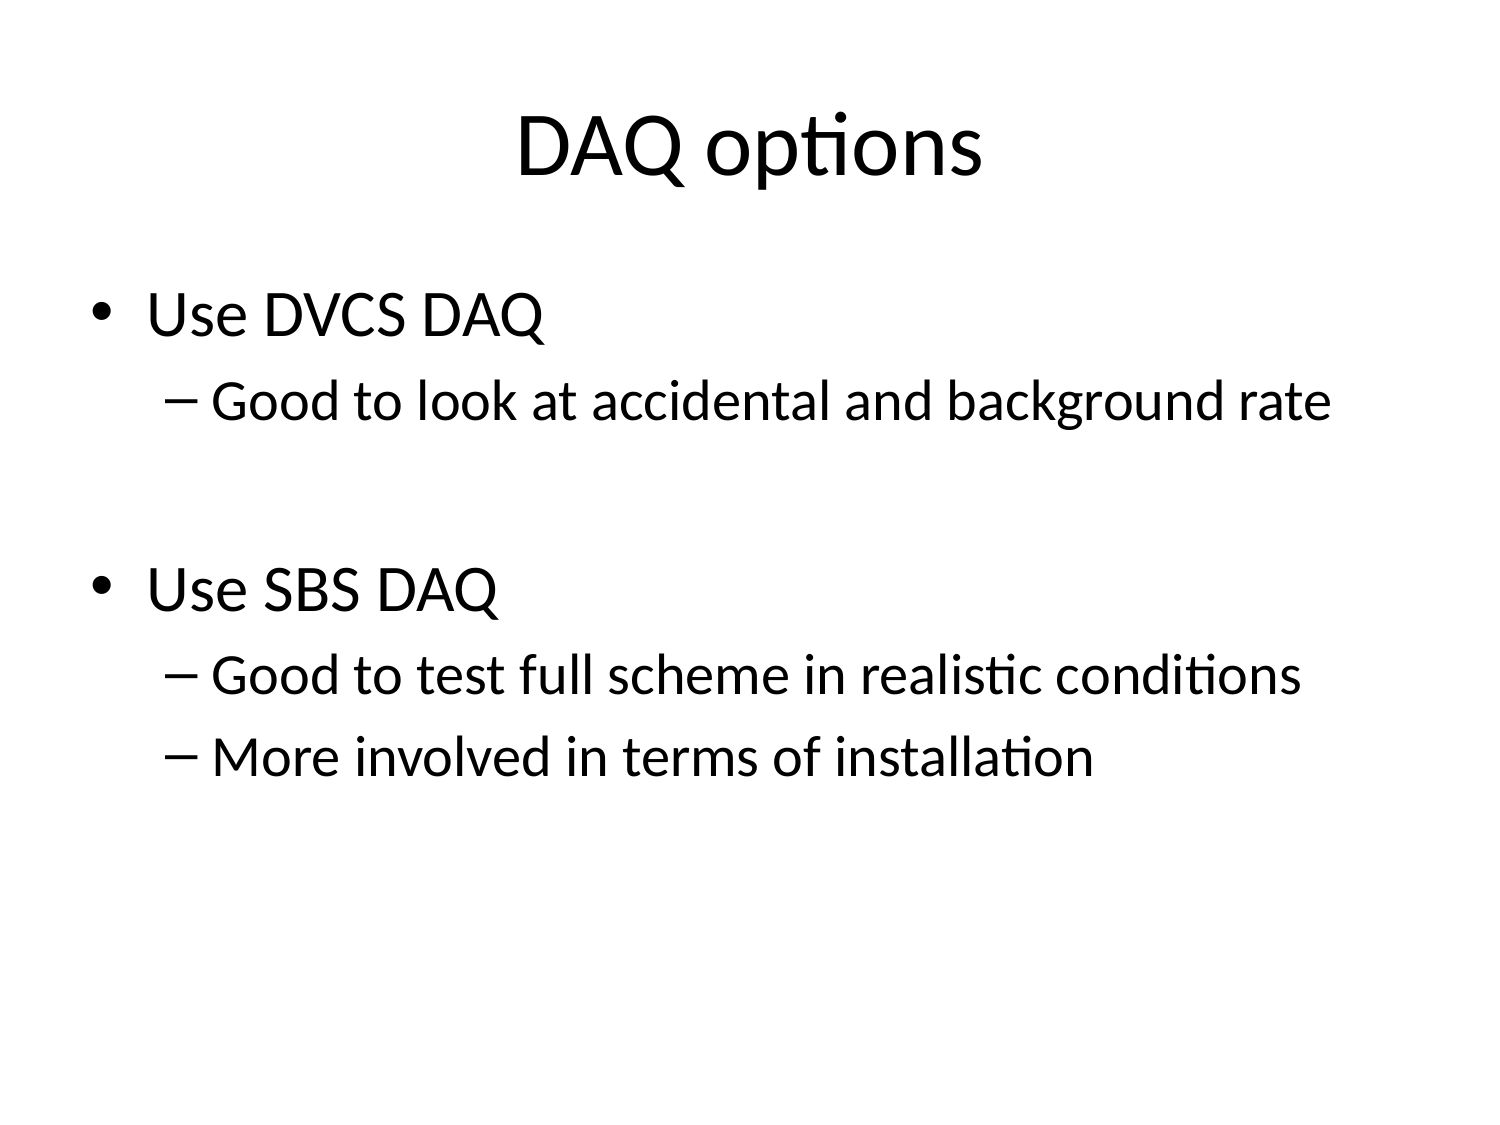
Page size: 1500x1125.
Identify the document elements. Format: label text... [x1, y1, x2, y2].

list Use DVCS DAQ Good to look at accidental and background rate Use SBS DAQ Good to test full scheme in realistic conditions More involved in terms of installation [75, 262, 1425, 1005]
title DAQ options [75, 45, 1425, 233]
